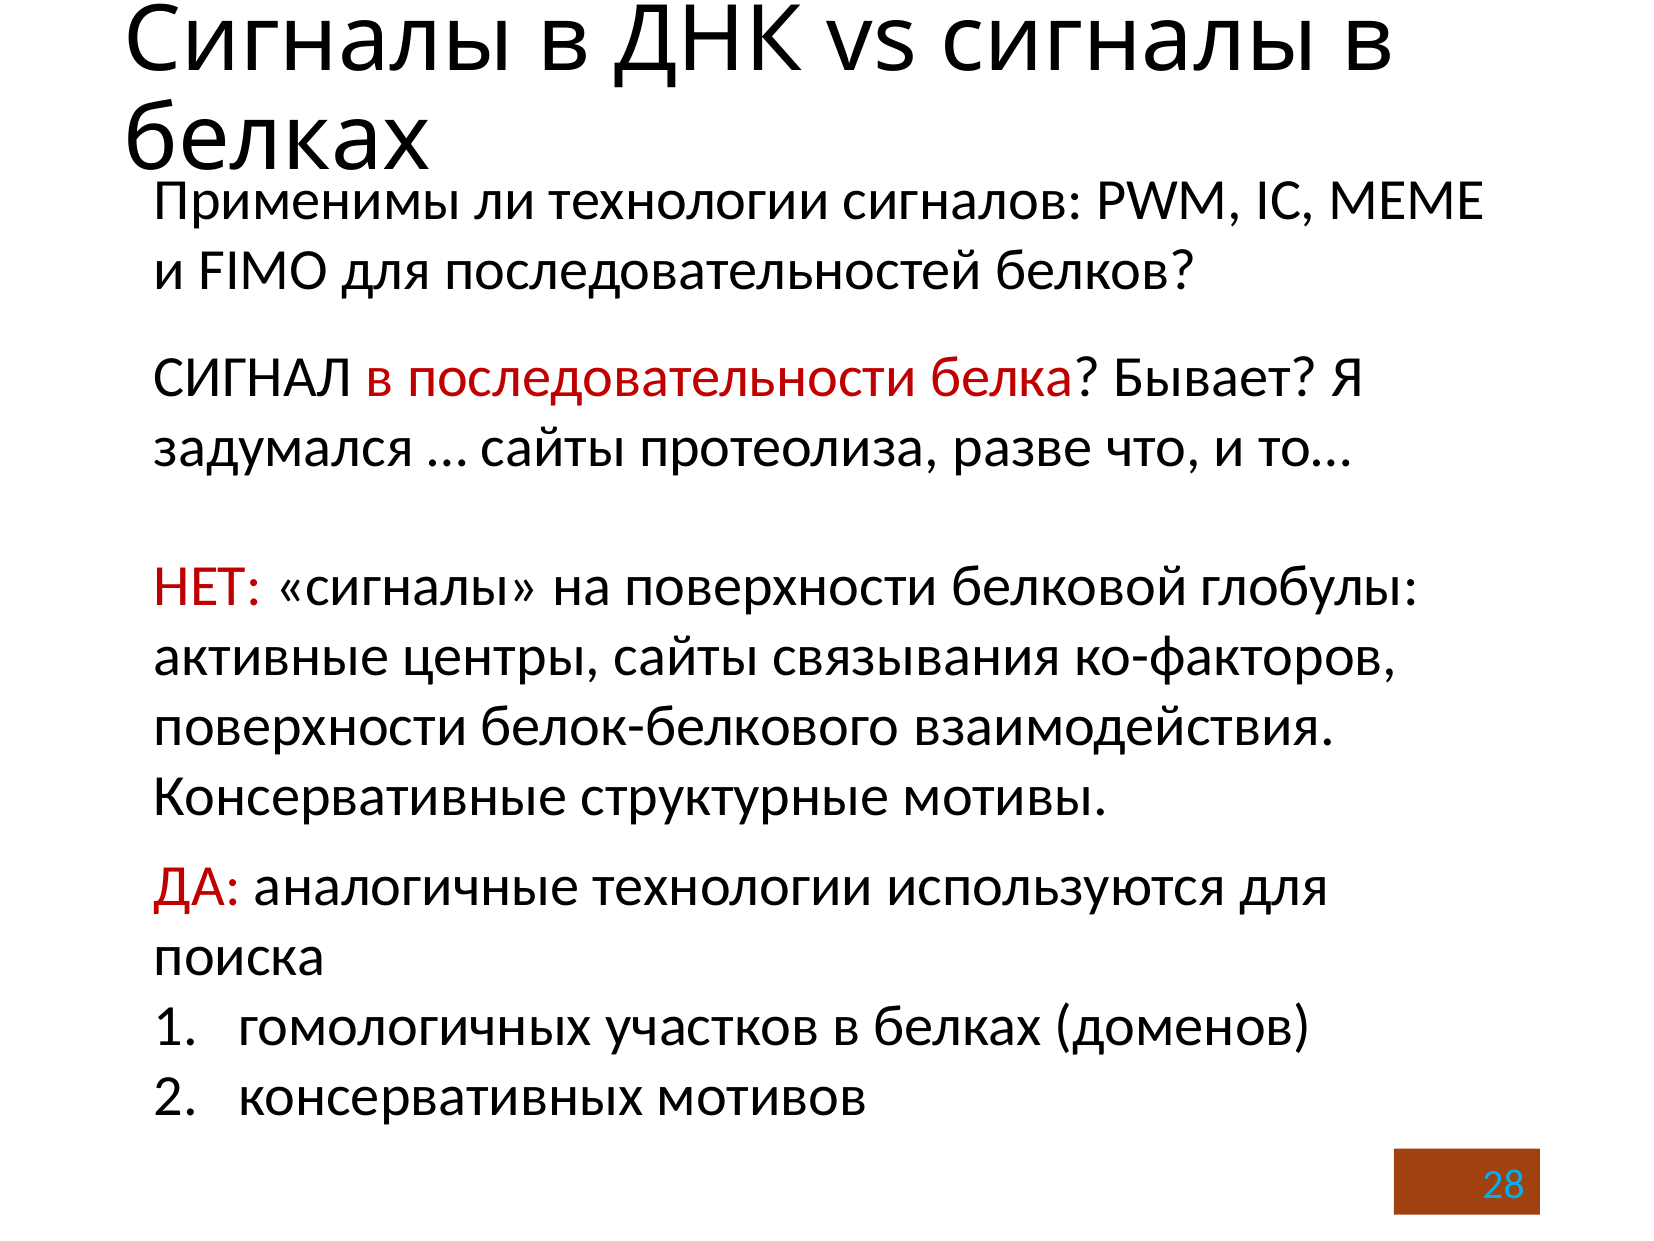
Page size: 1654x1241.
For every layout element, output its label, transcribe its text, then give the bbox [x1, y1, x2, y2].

text_box ДА: аналогичные технологии используются для поиска гомологичных участков в белках (доменов) консервативных мотивов [139, 840, 1514, 1135]
text_box СИГНАЛ в последовательности белка? Бывает? Я задумался … сайты протеолиза, разве что, и то… НЕТ: «сигналы» на поверхности белковой глобулы: активные центры, сайты связывания ко-факторов, поверхности белок-белкового взаимодействия. Консервативные структурные мотивы. [139, 330, 1514, 835]
text_box Применимы ли технологии сигналов: PWM, IC, MEME и FIMO для последовательностей белков? [139, 153, 1514, 309]
slide_number 28 [1393, 1148, 1540, 1215]
title Сигналы в ДНК vs сигналы в белках [108, 21, 1535, 159]
